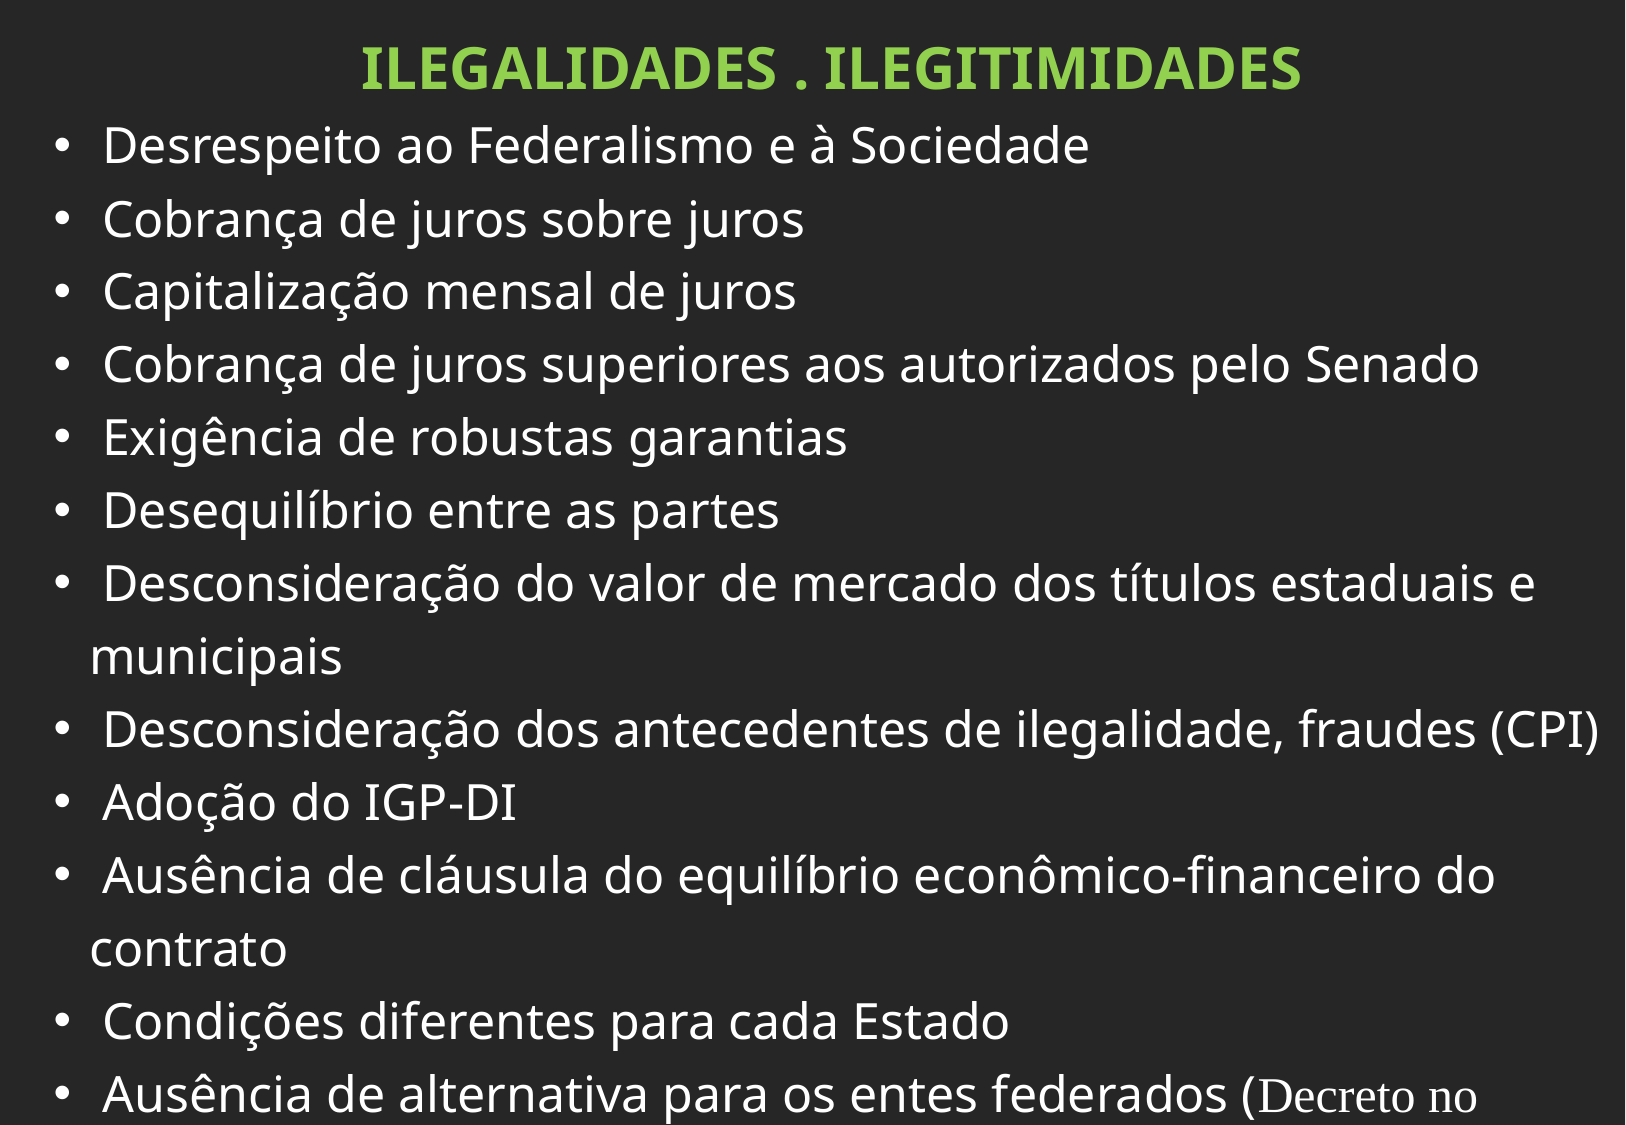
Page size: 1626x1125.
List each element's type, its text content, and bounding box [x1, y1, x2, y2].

text_box ILEGALIDADES . ILEGITIMIDADES Desrespeito ao Federalismo e à Sociedade Cobrança de juros sobre juros Capitalização mensal de juros Cobrança de juros superiores aos autorizados pelo Senado Exigência de robustas garantias Desequilíbrio entre as partes Desconsideração do valor de mercado dos títulos estaduais e municipais Desconsideração dos antecedentes de ilegalidade, fraudes (CPI) Adoção do IGP-DI Ausência de cláusula do equilíbrio econômico-financeiro do contrato Condições diferentes para cada Estado Ausência de alternativa para os entes federados (Decreto no 2.372/97) DANO FINANCEIRO E PATRIMONIAL [39, 23, 1625, 1125]
